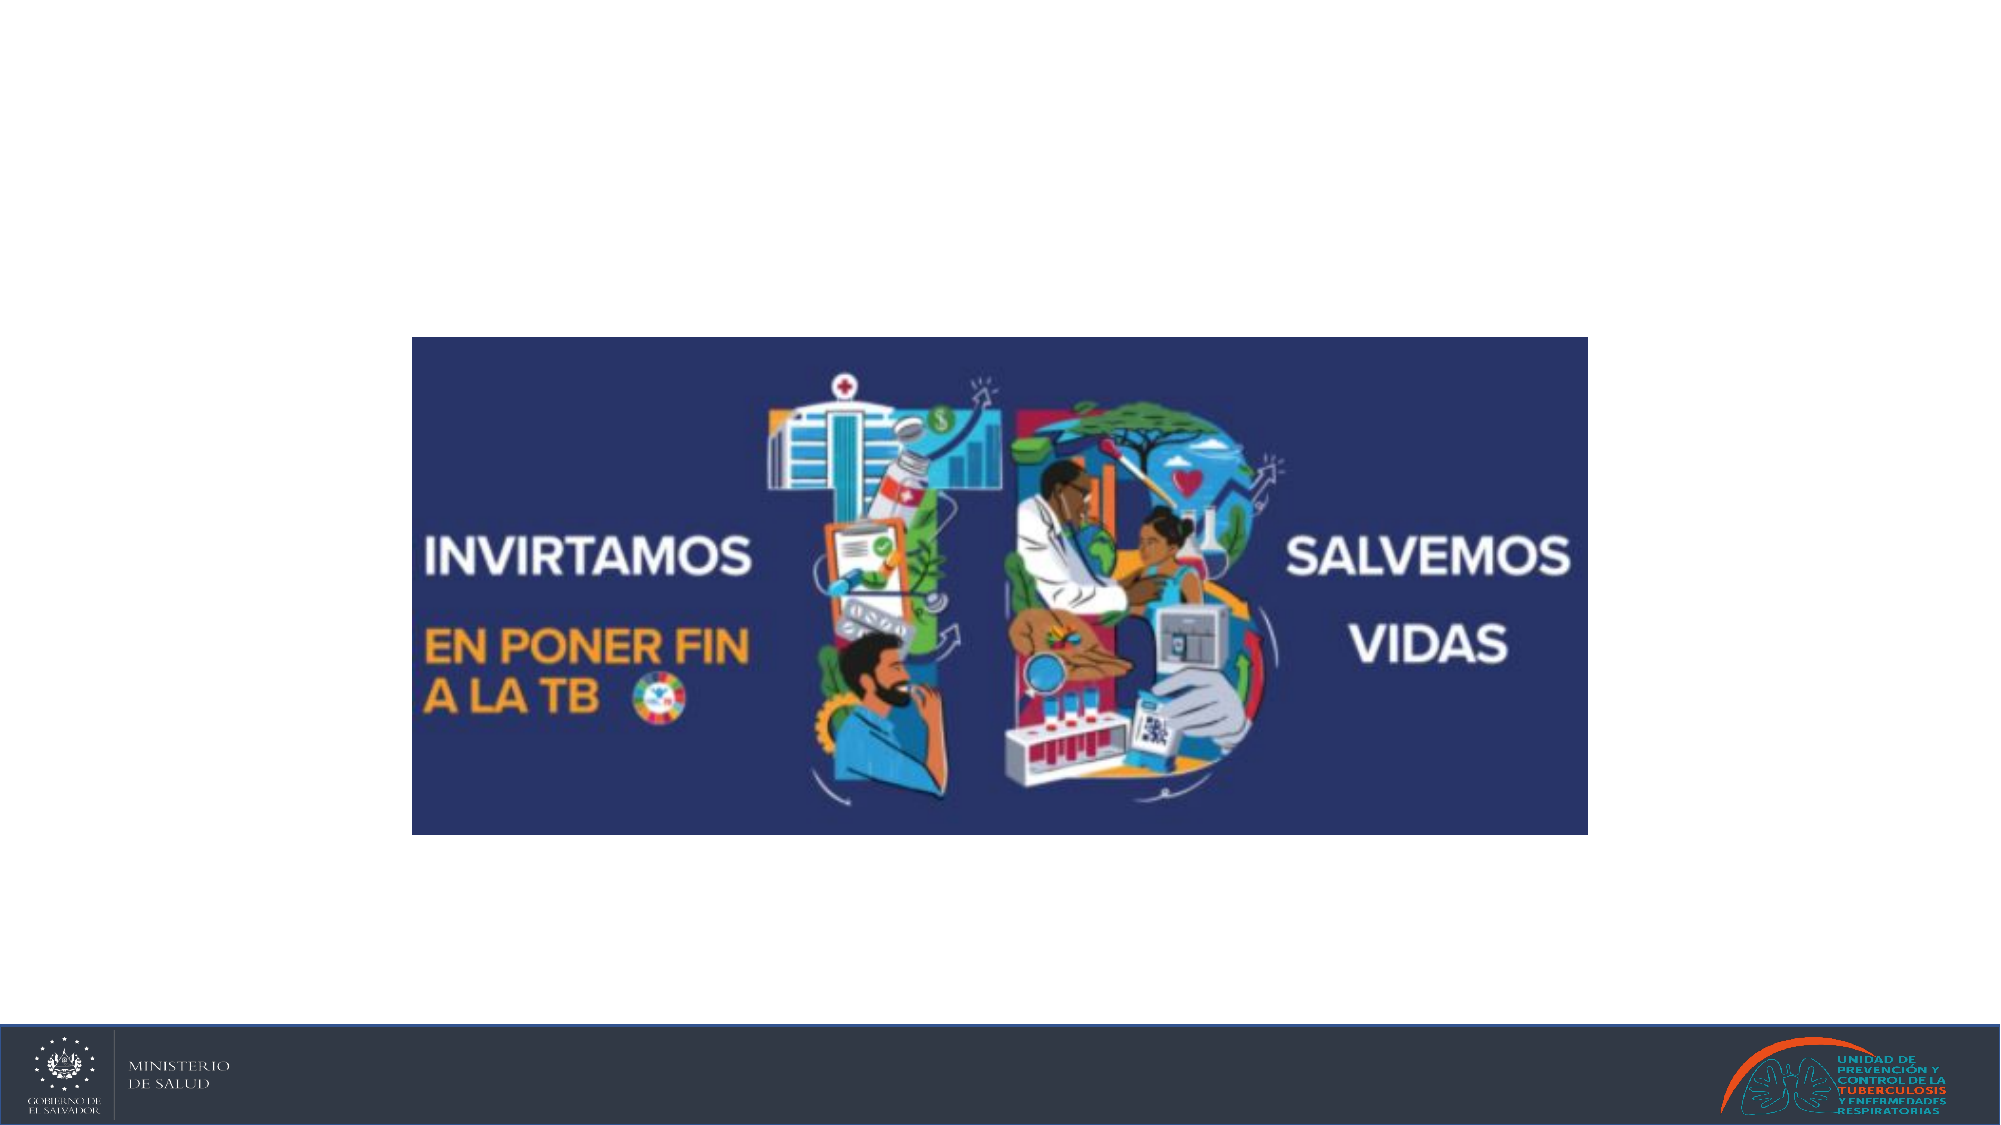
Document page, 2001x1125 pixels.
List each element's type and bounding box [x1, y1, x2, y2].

list [412, 337, 1588, 835]
picture [28, 1030, 230, 1120]
picture [1711, 1028, 1955, 1125]
text_box [0, 1024, 2000, 1125]
